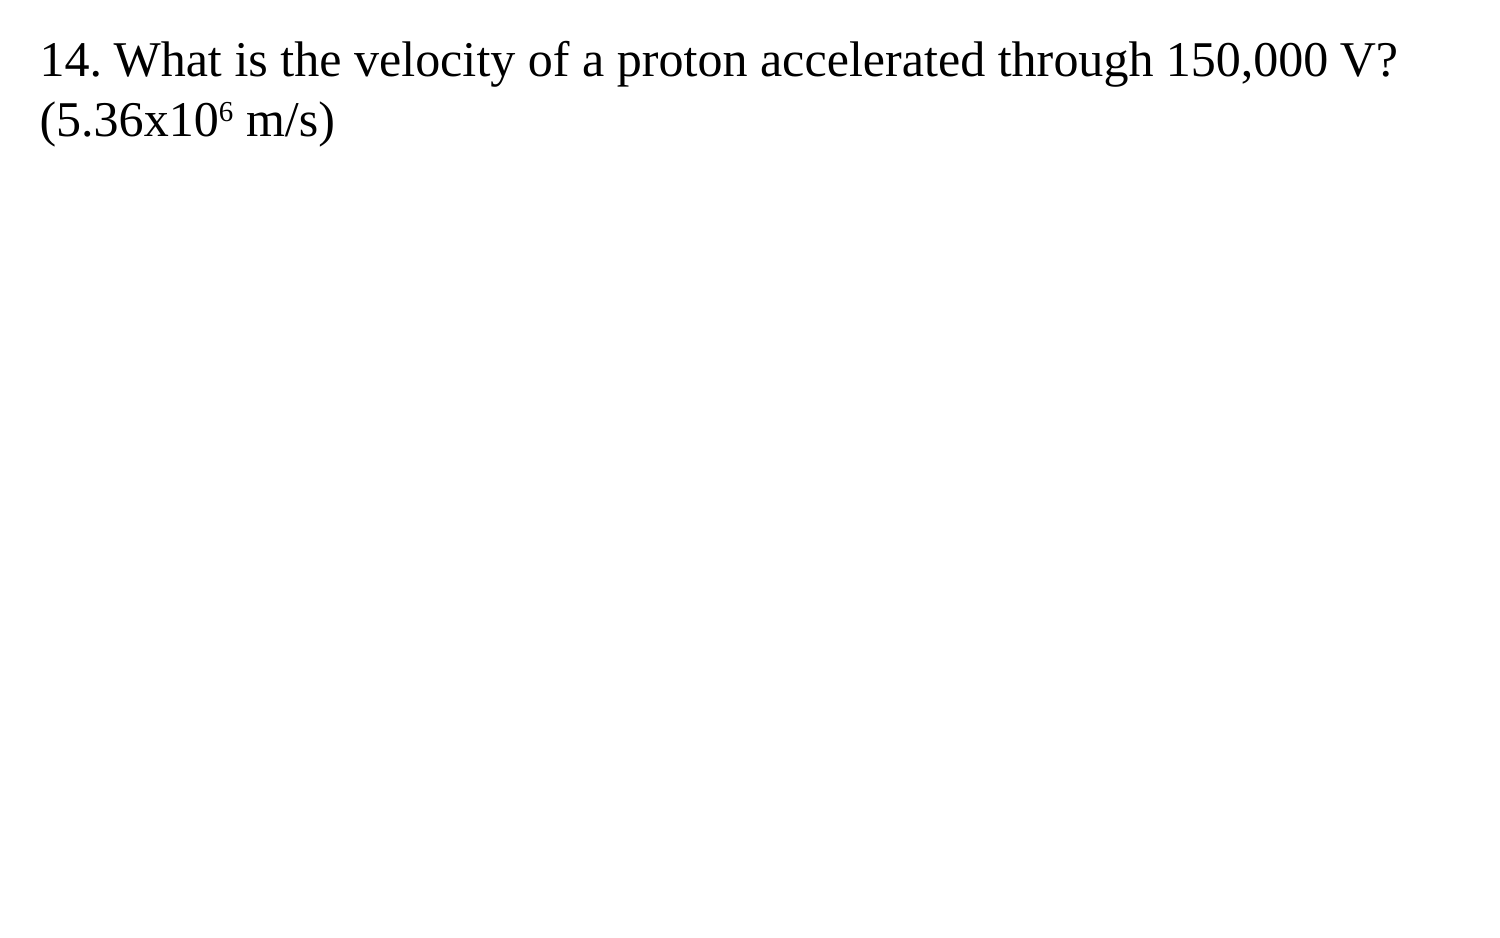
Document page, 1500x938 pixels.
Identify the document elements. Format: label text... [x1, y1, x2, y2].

text_box 14. What is the velocity of a proton accelerated through 150,000 V? (5.36x106 m/s) [24, 18, 1463, 214]
